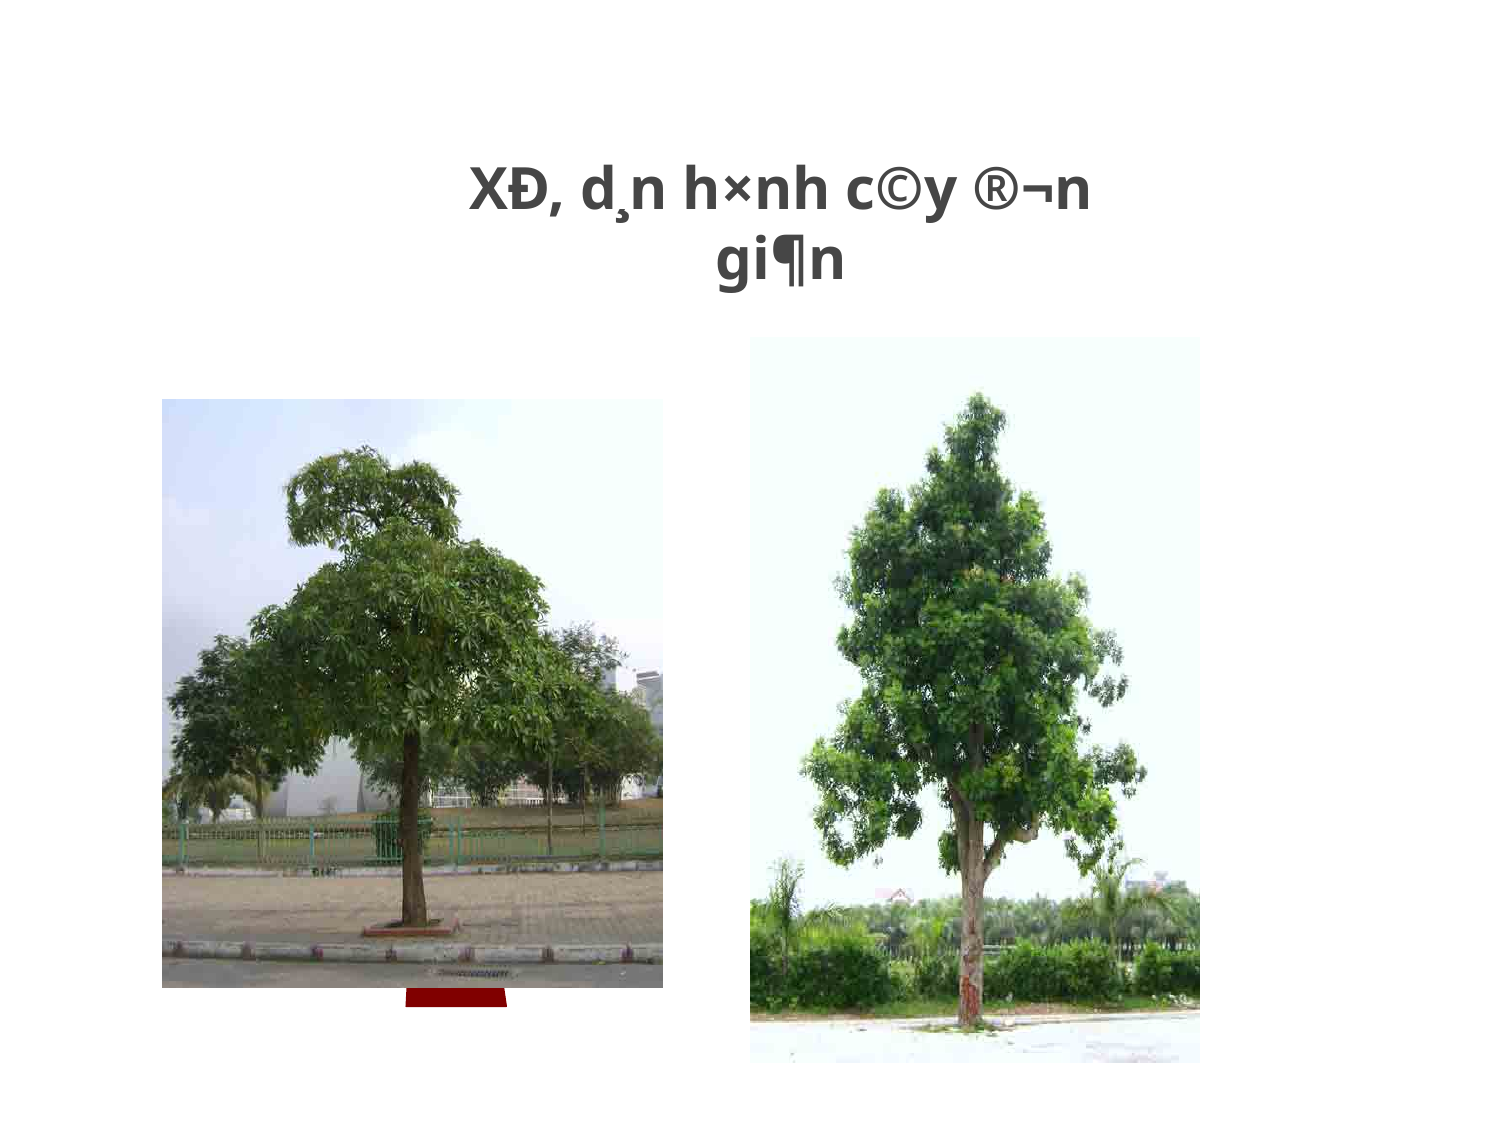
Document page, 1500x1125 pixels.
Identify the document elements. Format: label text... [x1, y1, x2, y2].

title [87, 50, 1075, 238]
picture [749, 337, 1201, 1063]
text_box XÐ, d¸n h×nh c©y ®¬n gi¶n [425, 162, 1138, 350]
picture [162, 399, 663, 988]
text_box [406, 999, 507, 1007]
